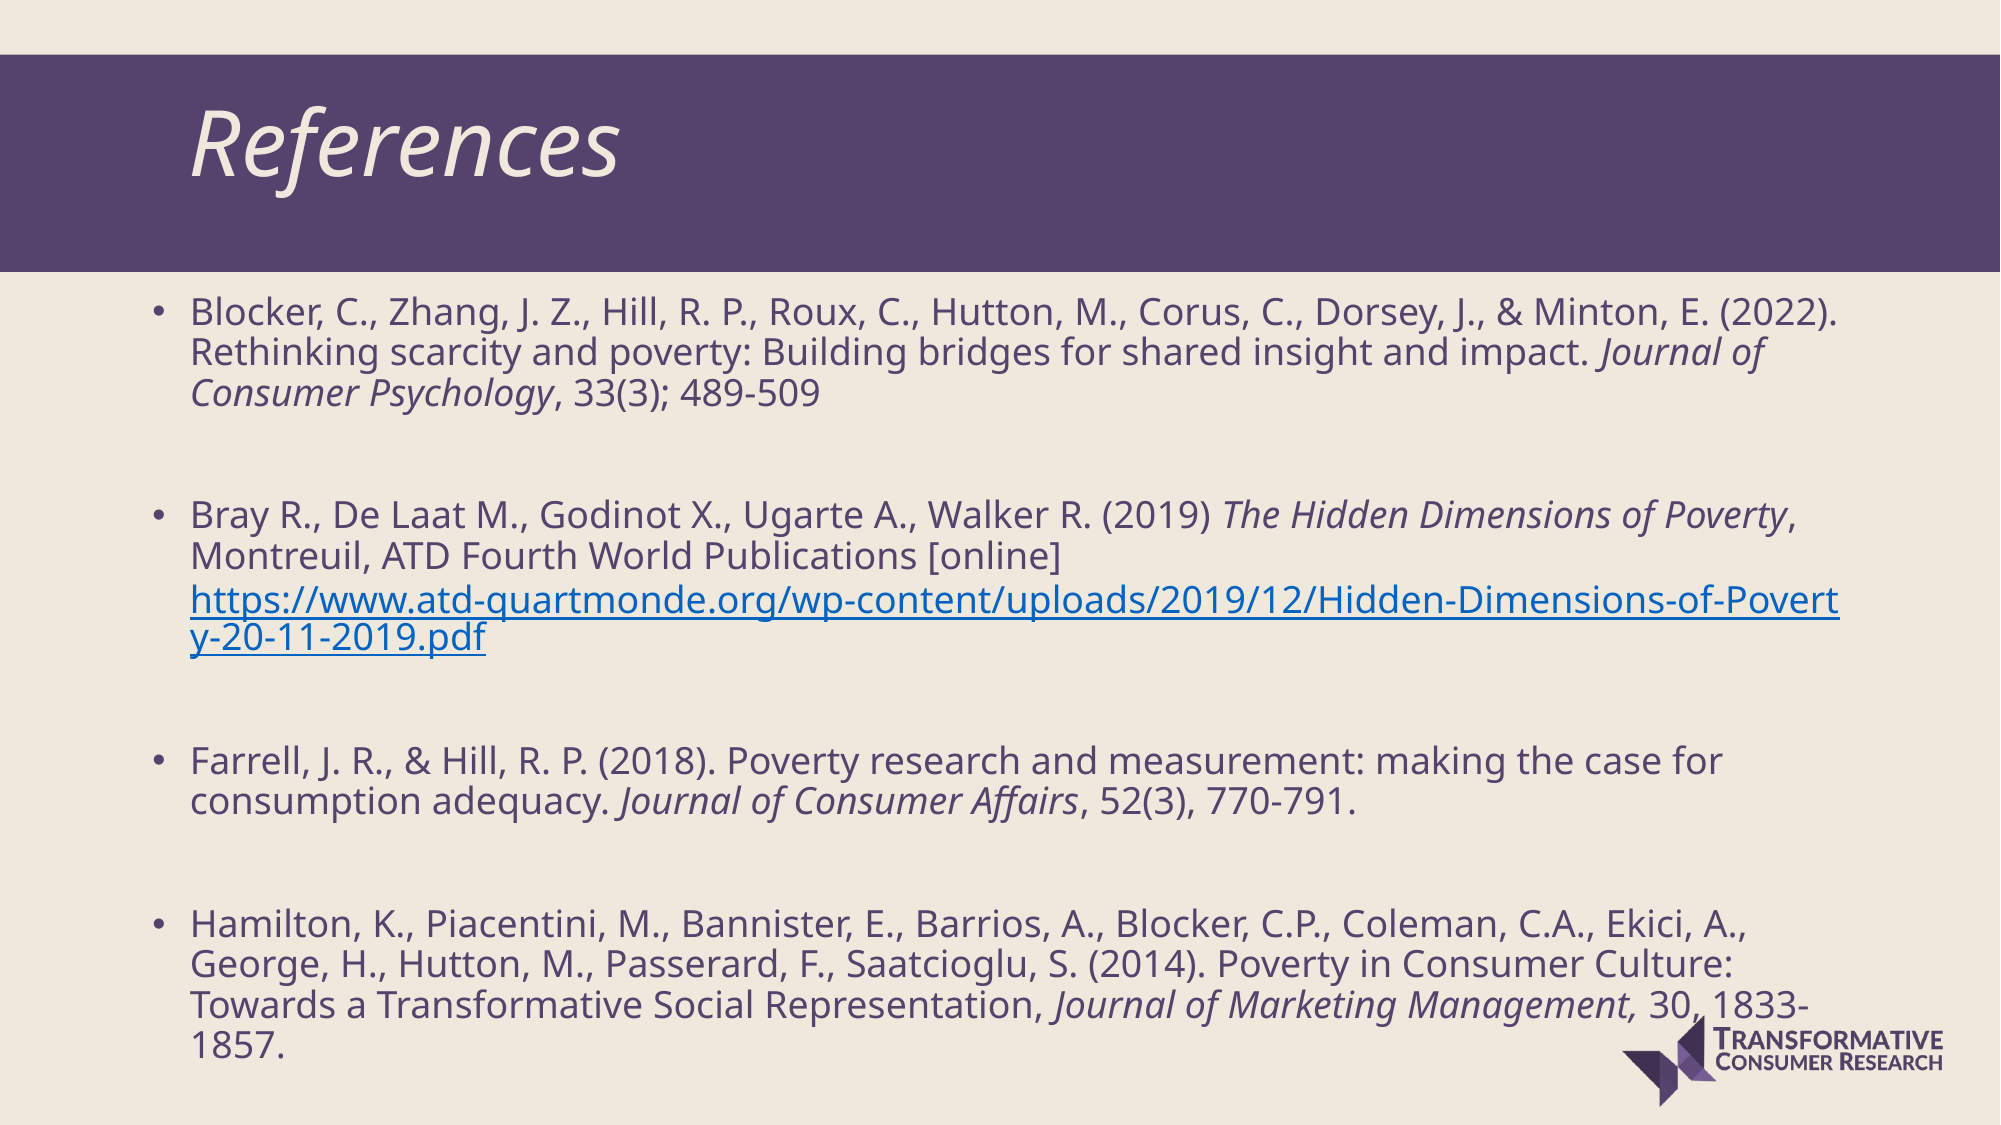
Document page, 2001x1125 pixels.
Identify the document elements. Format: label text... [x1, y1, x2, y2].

picture [1863, 1009, 1973, 1107]
list Blocker, C., Zhang, J. Z., Hill, R. P., Roux, C., Hutton, M., Corus, C., Dorsey, J., & Minton, E. (2022). Rethinking scarcity and poverty: Building bridges for shared insight and impact. Journal of Consumer Psychology, 33(3); 489-509 Bray R., De Laat M., Godinot X., Ugarte A., Walker R. (2019) The Hidden Dimensions of Poverty, Montreuil, ATD Fourth World Publications [online] https://www.atd-quartmonde.org/wp-content/uploads/2019/12/Hidden-Dimensions-of-Poverty-20-11-2019.pdf Farrell, J. R., & Hill, R. P. (2018). Poverty research and measurement: making the case for consumption adequacy. Journal of Consumer Affairs, 52(3), 770-791. Hamilton, K., Piacentini, M., Bannister, E., Barrios, A., Blocker, C.P., Coleman, C.A., Ekici, A., George, H., Hutton, M., Passerard, F., Saatcioglu, S. (2014). Poverty in Consumer Culture: Towards a Transformative Social Representation, Journal of Marketing Management, 30, 1833-1857. [137, 285, 1863, 1125]
title References [173, 89, 1170, 286]
